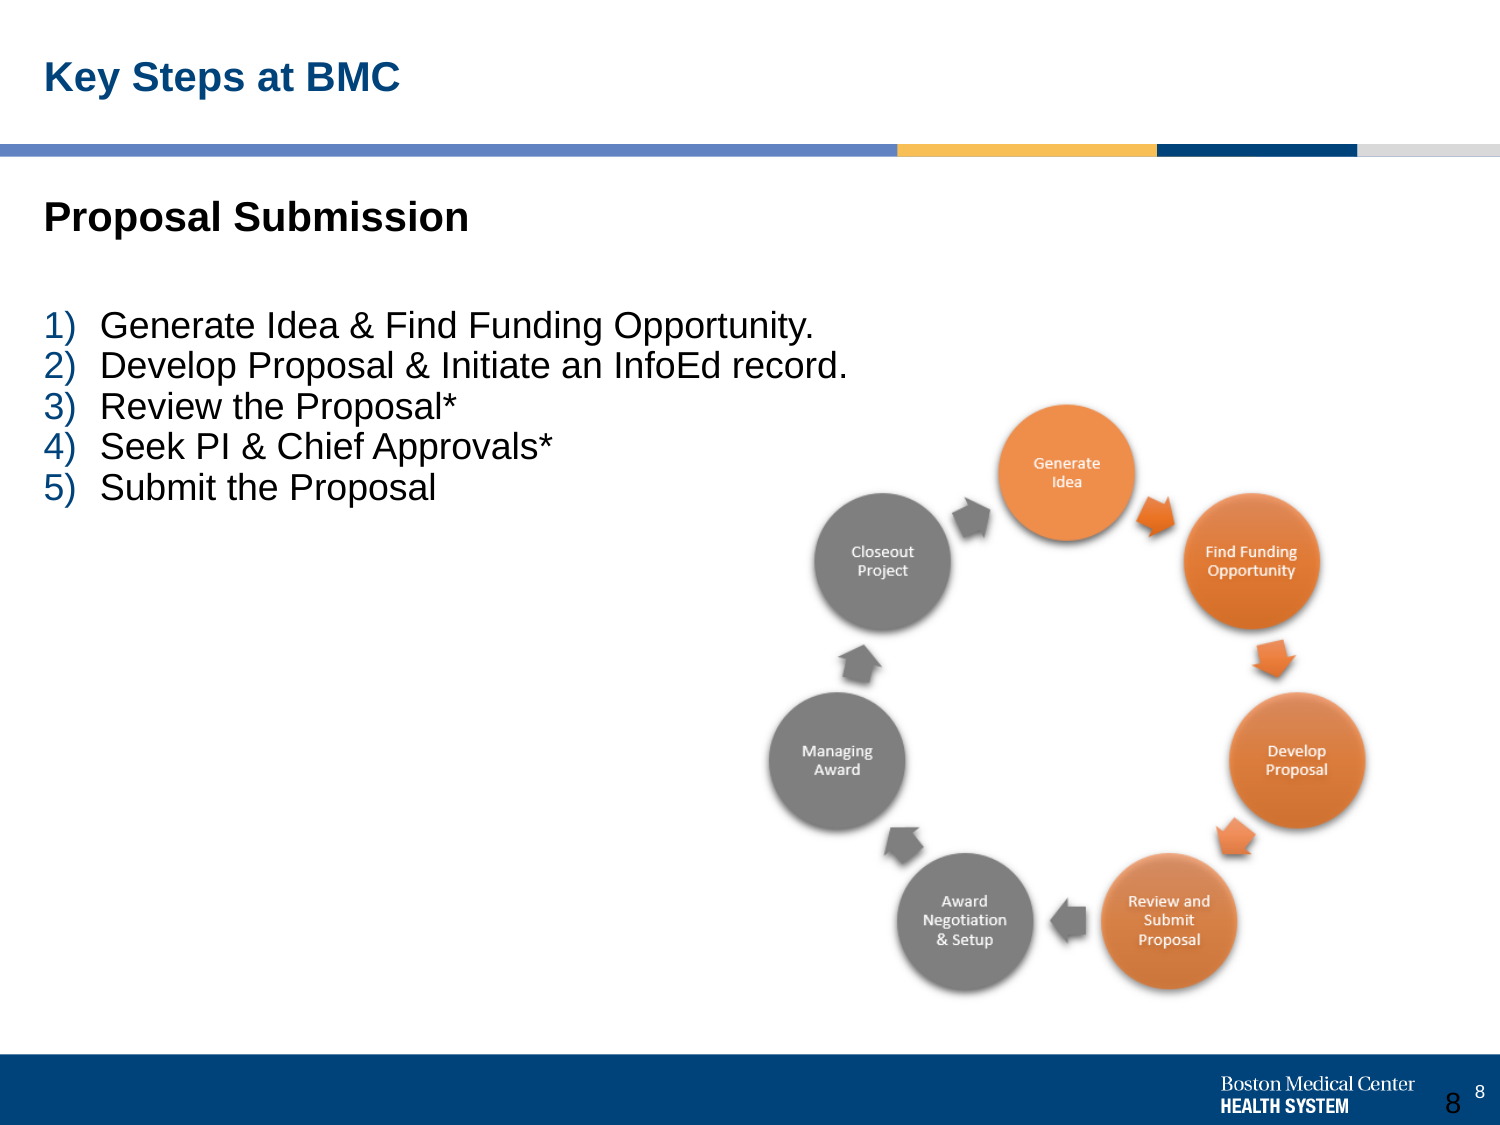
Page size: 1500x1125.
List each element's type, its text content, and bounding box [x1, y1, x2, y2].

slide_number 8 [1430, 1077, 1463, 1103]
picture [761, 396, 1381, 1029]
title Key Steps at BMC [28, 25, 1465, 130]
picture [1220, 1073, 1415, 1118]
list Proposal Submission Generate Idea & Find Funding Opportunity. Develop Proposal & Initiate an InfoEd record. Review the Proposal* Seek PI & Chief Approvals* Submit the Proposal [28, 187, 1464, 1012]
